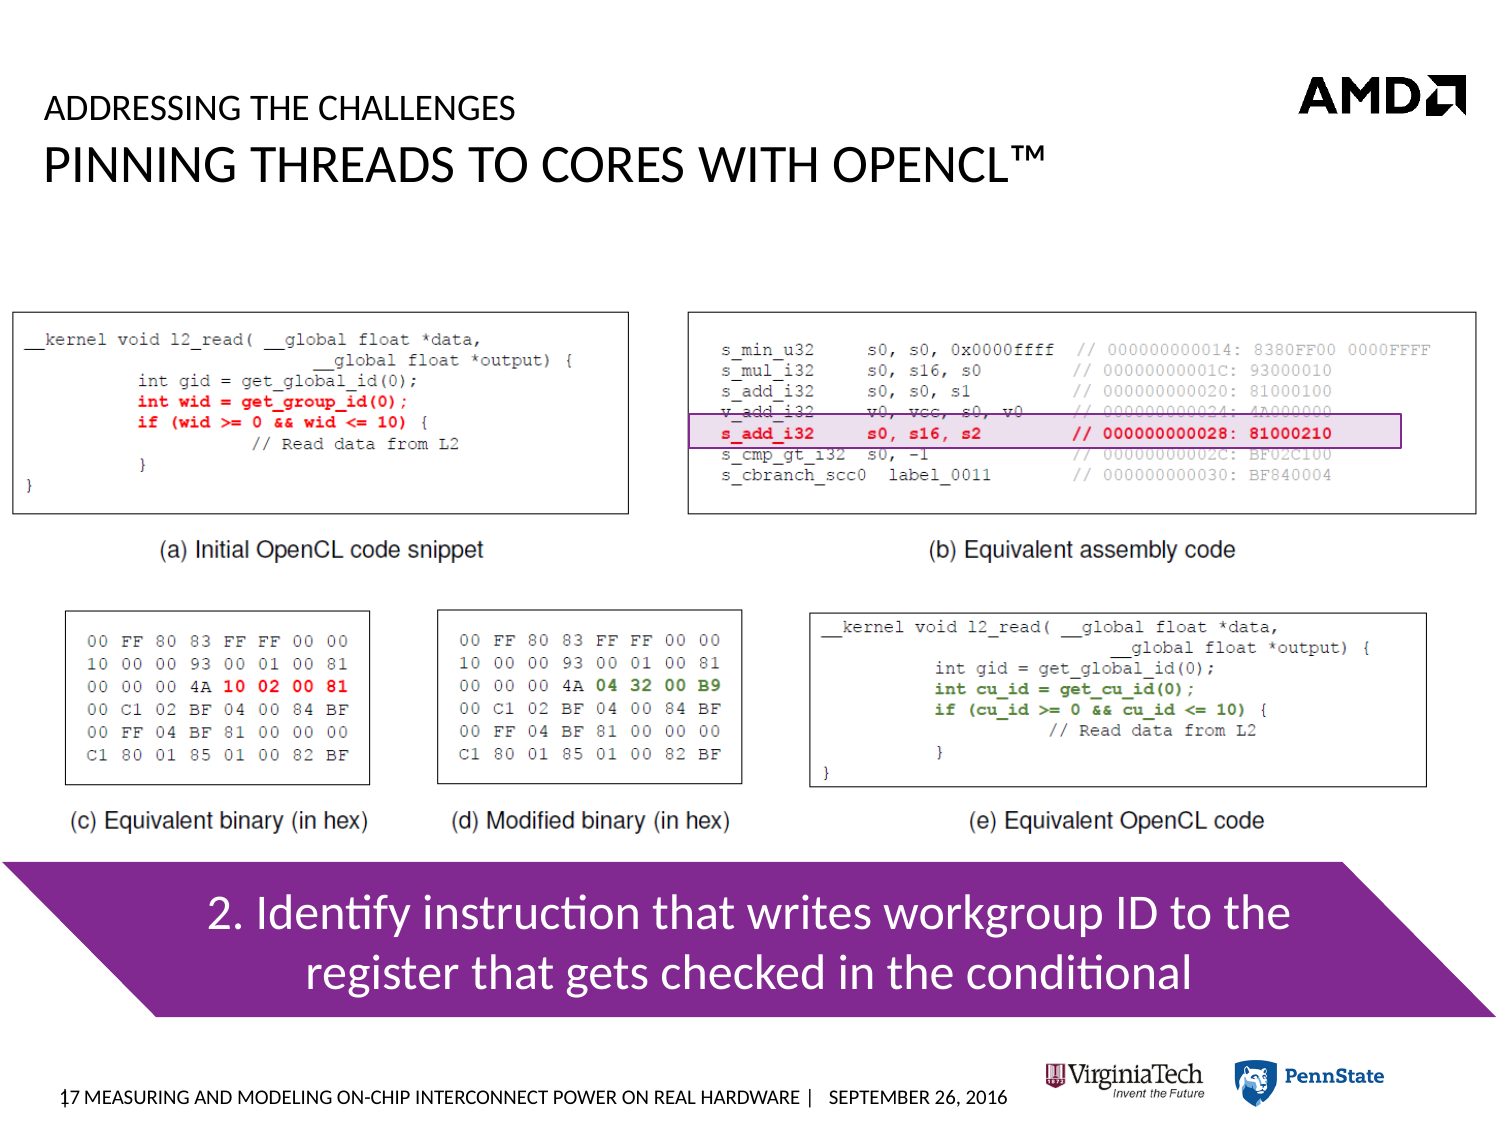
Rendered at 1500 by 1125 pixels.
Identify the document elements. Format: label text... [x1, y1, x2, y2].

picture [1298, 75, 1466, 116]
title Addressing the challenges Pinning Threads to Cores with OpenCL™ [43, 50, 1274, 194]
text_box 2. Identify instruction that writes workgroup ID to the register that gets checked in the conditional [0, 859, 1499, 1020]
picture [1041, 1058, 1207, 1101]
picture [1231, 1057, 1388, 1109]
picture [0, 290, 1494, 838]
